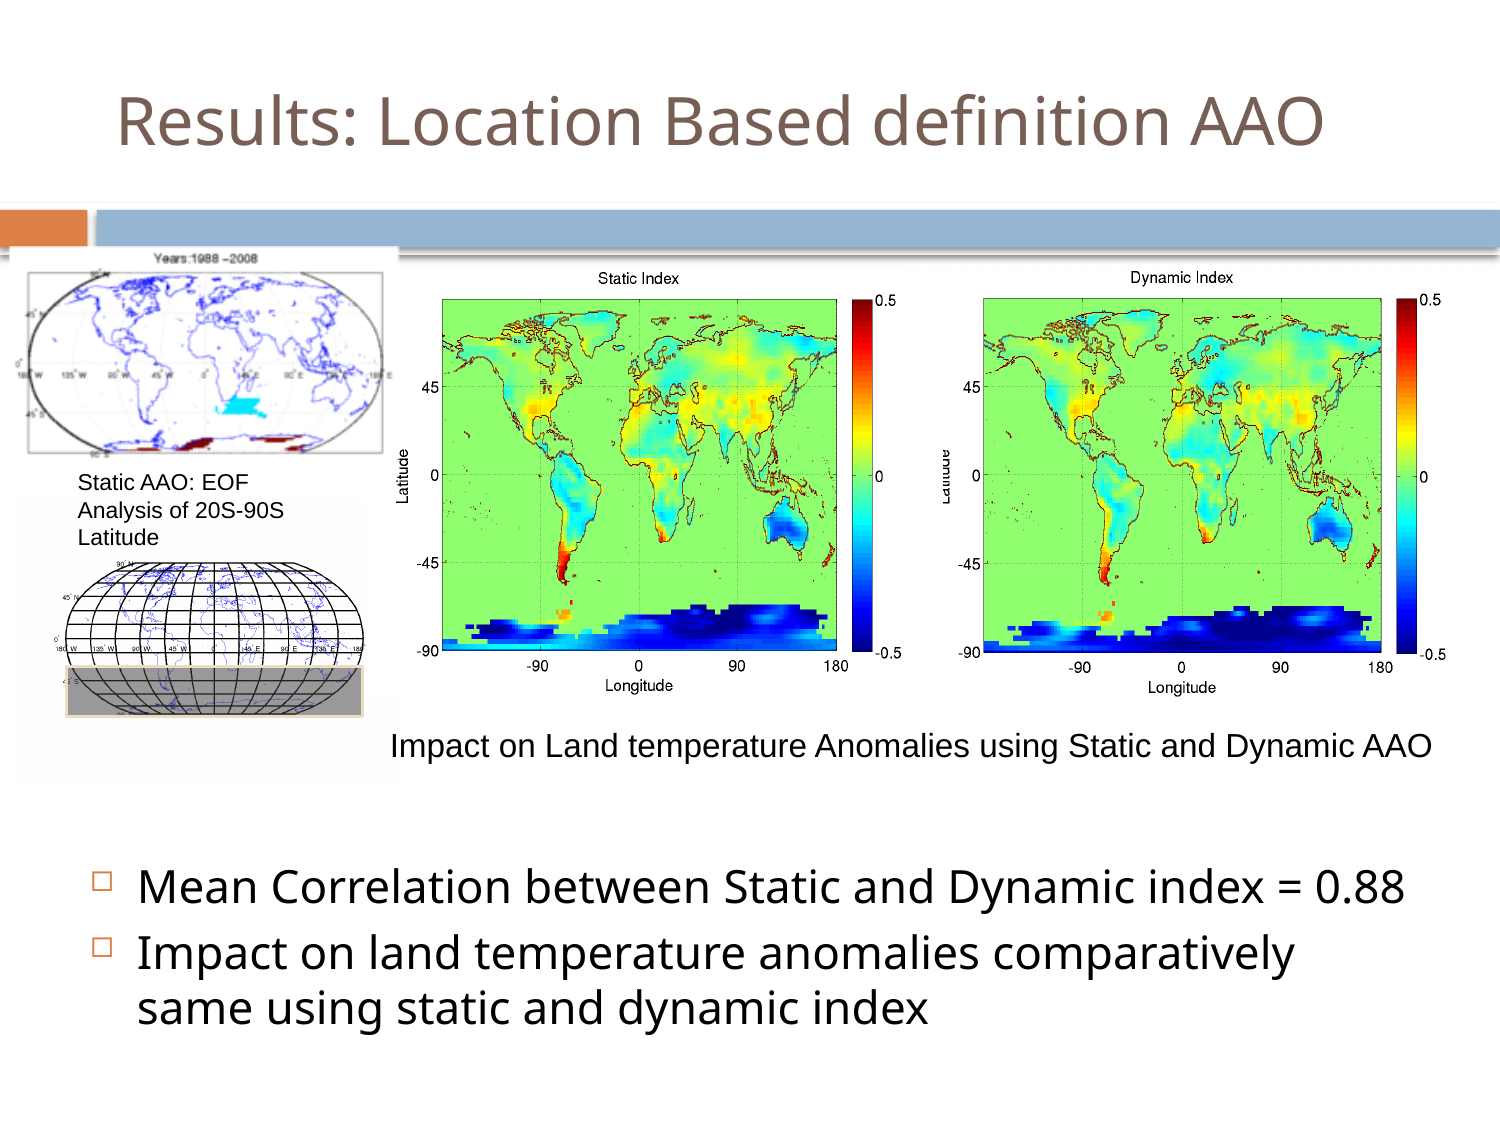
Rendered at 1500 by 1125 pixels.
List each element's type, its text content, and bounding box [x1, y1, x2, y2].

list Mean Correlation between Static and Dynamic index = 0.88 Impact on land temperature anomalies comparatively same using static and dynamic index [74, 849, 1426, 1086]
title Results: Location Based definition AAO [100, 37, 1439, 201]
picture [8, 246, 1488, 788]
text_box Impact on Land temperature Anomalies using Static and Dynamic AAO [408, 716, 1475, 772]
text_box Static AAO: EOF Analysis of 20S-90S Latitude [62, 472, 325, 498]
